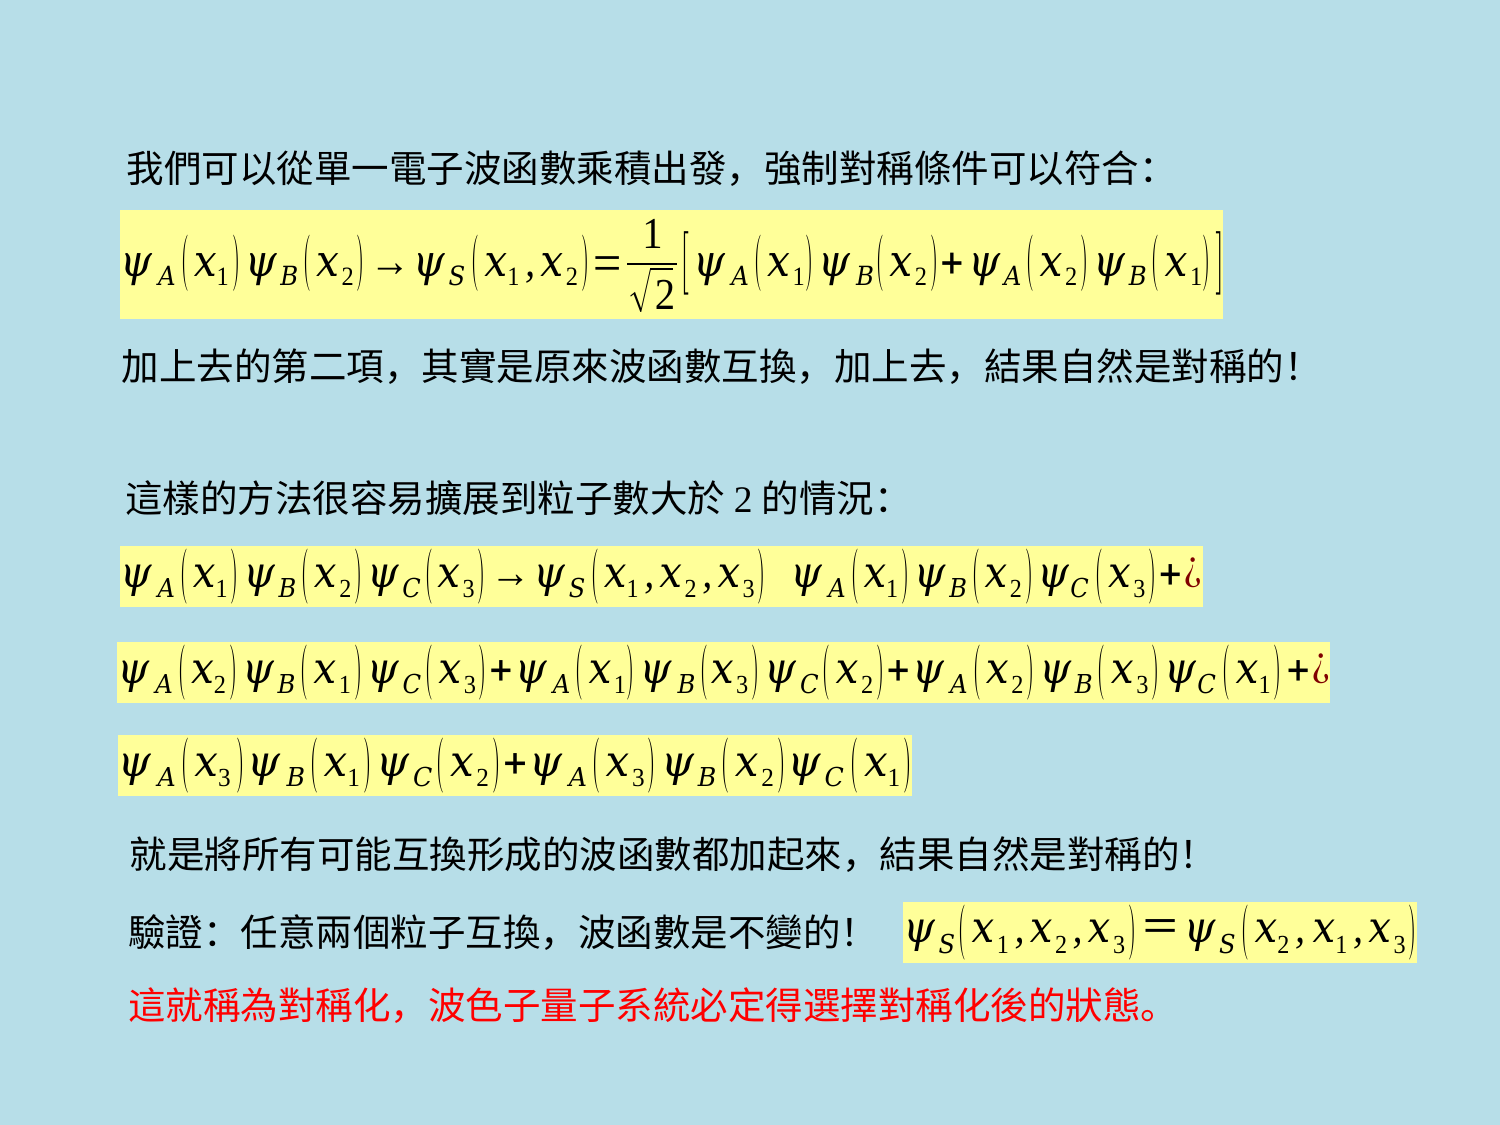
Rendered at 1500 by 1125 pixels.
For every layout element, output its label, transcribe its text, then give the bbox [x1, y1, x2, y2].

text_box 這樣的方法很容易擴展到粒子數大於2的情況： [110, 467, 1443, 528]
text_box 這就稱為對稱化，波色子量子系統必定得選擇對稱化後的狀態。 [113, 974, 1250, 1034]
text_box 就是將所有可能互換形成的波函數都加起來，結果自然是對稱的！ [114, 823, 1273, 884]
text_box 驗證：任意兩個粒子互換，波函數是不變的！ [113, 901, 1099, 962]
